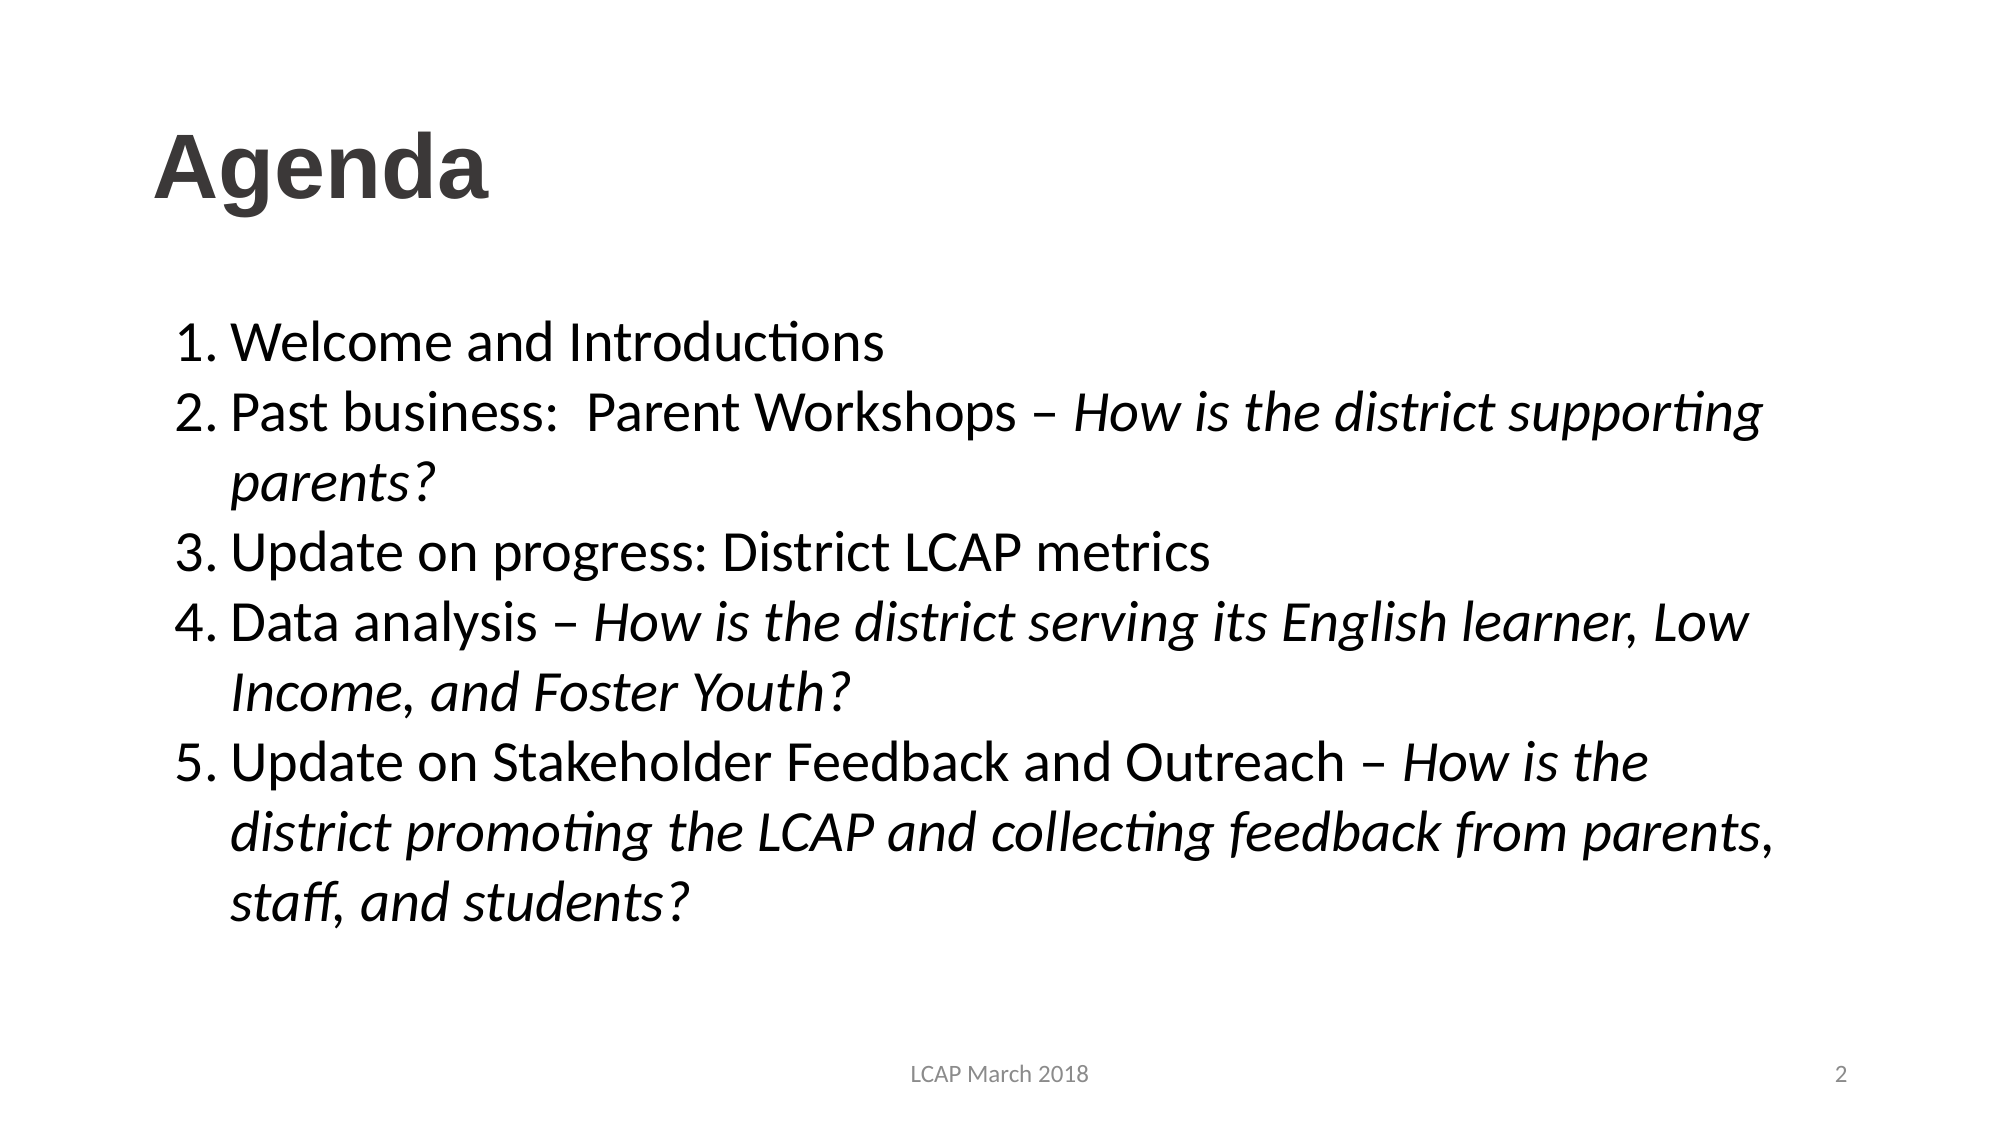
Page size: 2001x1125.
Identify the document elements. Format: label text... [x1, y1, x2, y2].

title Agenda [137, 59, 1863, 278]
footer LCAP March 2018 [662, 1042, 1338, 1103]
slide_number 2 [1412, 1042, 1863, 1103]
text_box Welcome and Introductions Past business: Parent Workshops – How is the district supporting parents? Update on progress: District LCAP metrics Data analysis – How is the district serving its English learner, Low Income, and Foster Youth? Update on Stakeholder Feedback and Outreach – How is the district promoting the LCAP and collecting feedback from parents, staff, and students? [159, 295, 1798, 941]
